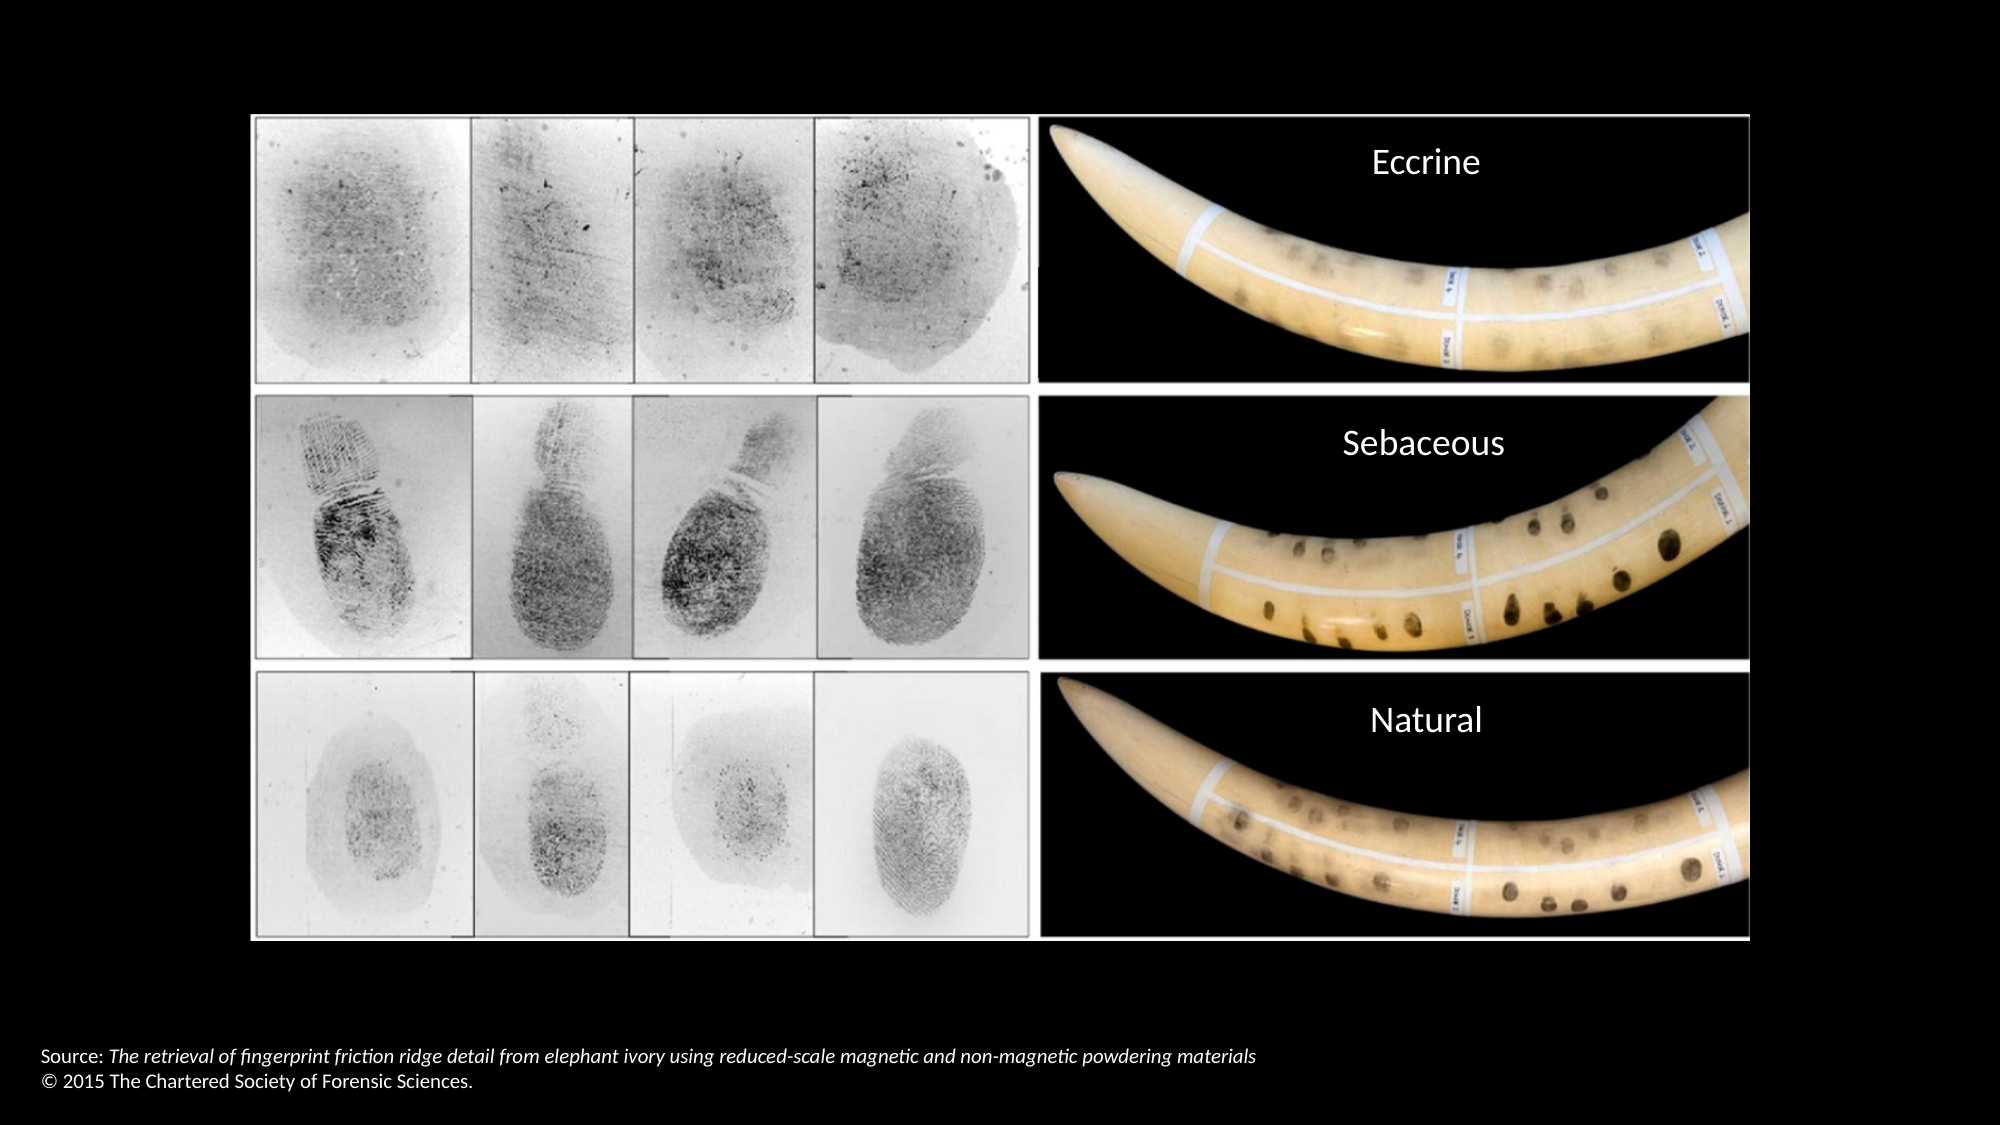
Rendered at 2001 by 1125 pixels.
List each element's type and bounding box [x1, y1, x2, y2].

text_box [250, 113, 1750, 941]
